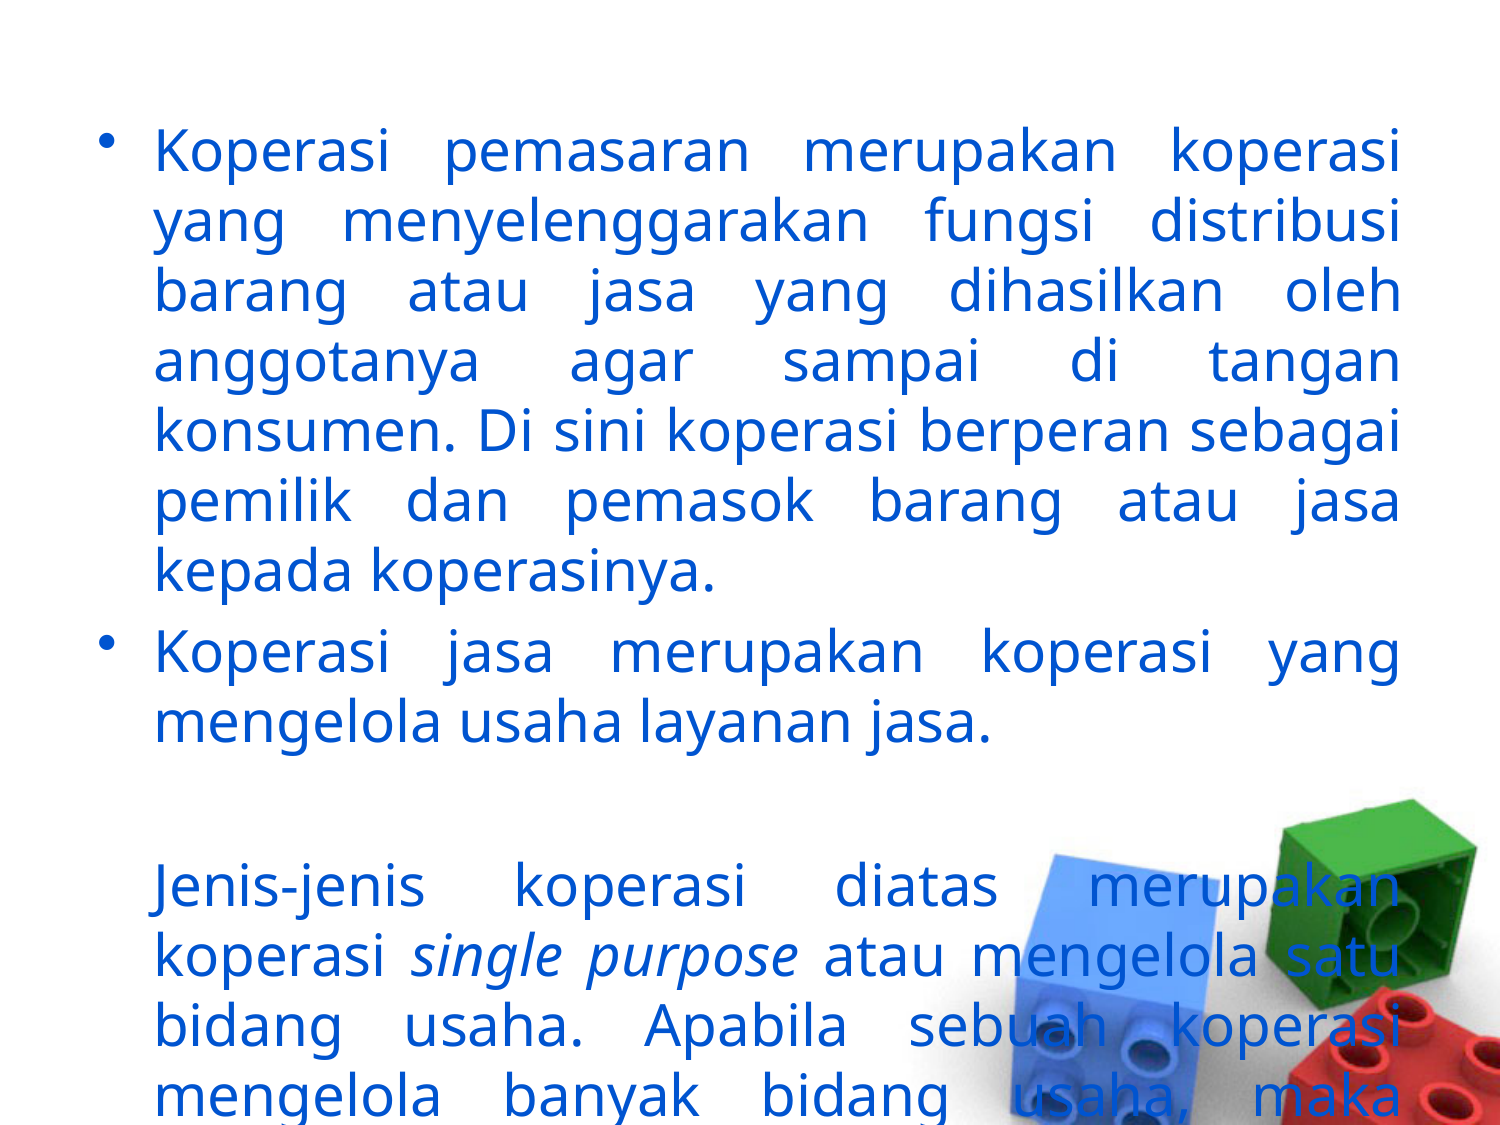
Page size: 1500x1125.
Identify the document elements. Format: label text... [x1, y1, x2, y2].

list Koperasi pemasaran merupakan koperasi yang menyelenggarakan fungsi distribusi barang atau jasa yang dihasilkan oleh anggotanya agar sampai di tangan konsumen. Di sini koperasi berperan sebagai pemilik dan pemasok barang atau jasa kepada koperasinya. Koperasi jasa merupakan koperasi yang mengelola usaha layanan jasa. Jenis-jenis koperasi diatas merupakan koperasi single purpose atau mengelola satu bidang usaha. Apabila sebuah koperasi mengelola banyak bidang usaha, maka koperasi tersebut masuk kopetasi jenis multi purpose contohnya, KUD (Koperasi Unit Desa). [81, 105, 1419, 1055]
picture [249, 187, 1500, 1125]
